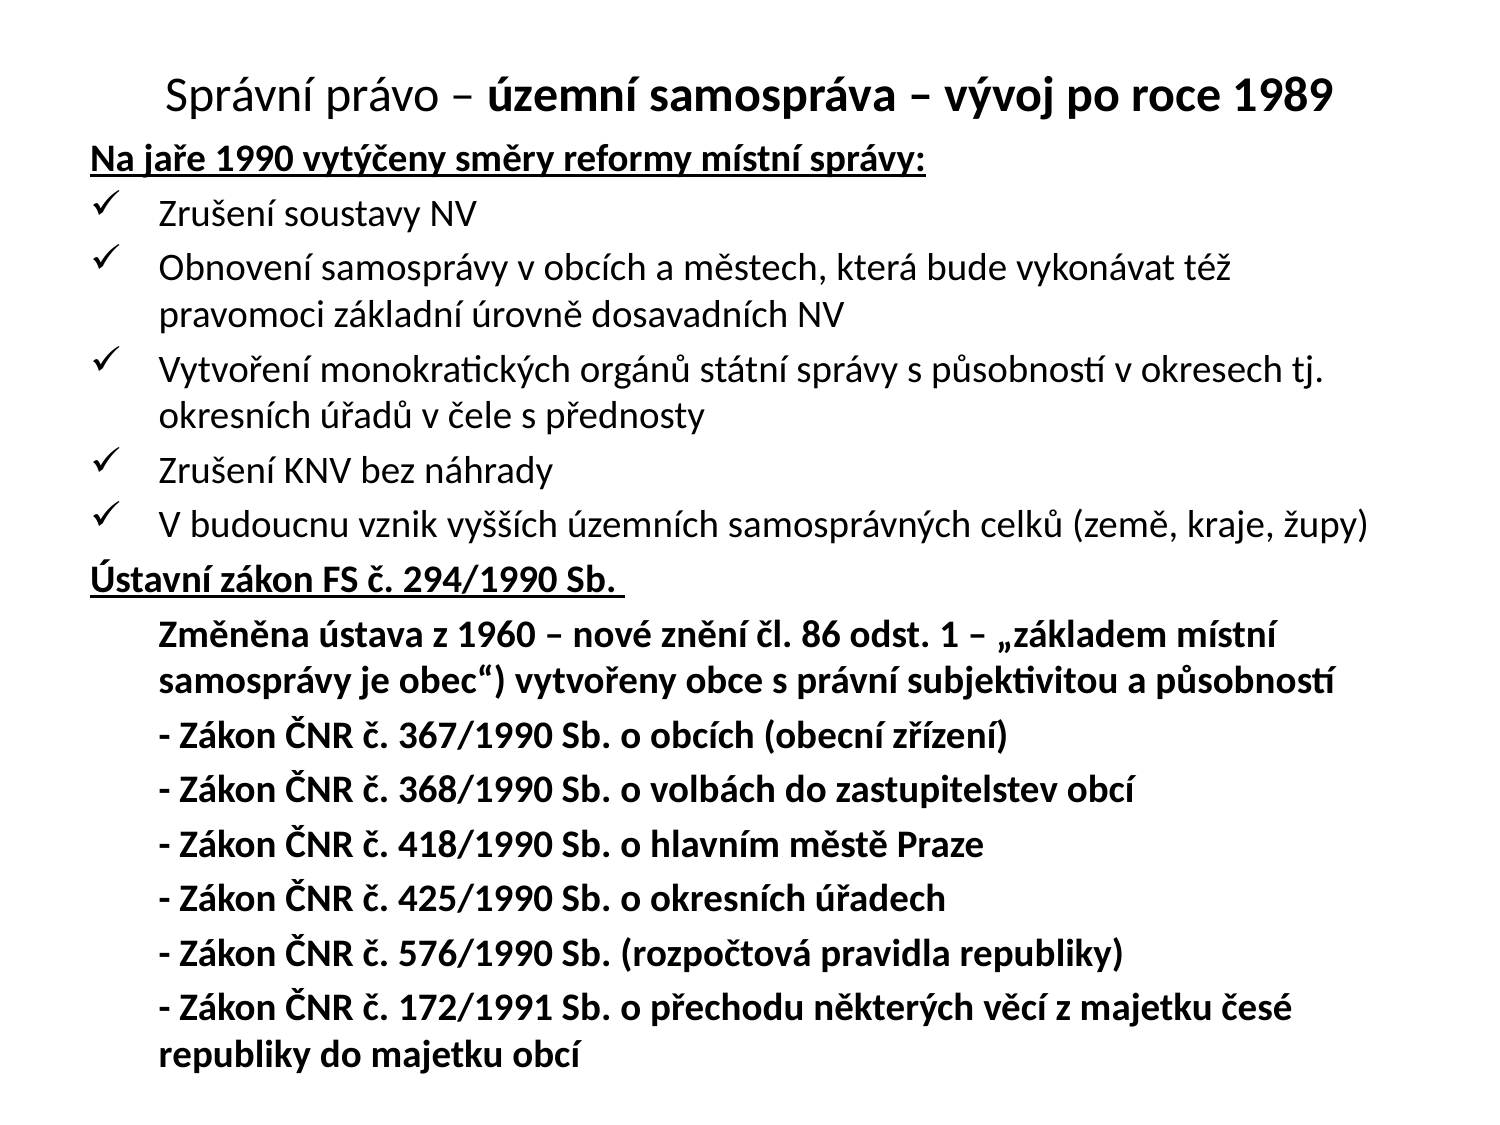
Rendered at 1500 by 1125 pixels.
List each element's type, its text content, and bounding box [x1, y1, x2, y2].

title Správní právo – územní samospráva – vývoj po roce 1989 [75, 45, 1425, 138]
list Na jaře 1990 vytýčeny směry reformy místní správy: Zrušení soustavy NV Obnovení samosprávy v obcích a městech, která bude vykonávat též pravomoci základní úrovně dosavadních NV Vytvoření monokratických orgánů státní správy s působností v okresech tj. okresních úřadů v čele s přednosty Zrušení KNV bez náhrady V budoucnu vznik vyšších územních samosprávných celků (země, kraje, župy) Ústavní zákon FS č. 294/1990 Sb. Změněna ústava z 1960 – nové znění čl. 86 odst. 1 – „základem místní samosprávy je obec“) vytvořeny obce s právní subjektivitou a působností - Zákon ČNR č. 367/1990 Sb. o obcích (obecní zřízení) - Zákon ČNR č. 368/1990 Sb. o volbách do zastupitelstev obcí - Zákon ČNR č. 418/1990 Sb. o hlavním městě Praze - Zákon ČNR č. 425/1990 Sb. o okresních úřadech - Zákon ČNR č. 576/1990 Sb. (rozpočtová pravidla republiky) - Zákon ČNR č. 172/1991 Sb. o přechodu některých věcí z majetku česé republiky do majetku obcí [75, 125, 1412, 1094]
